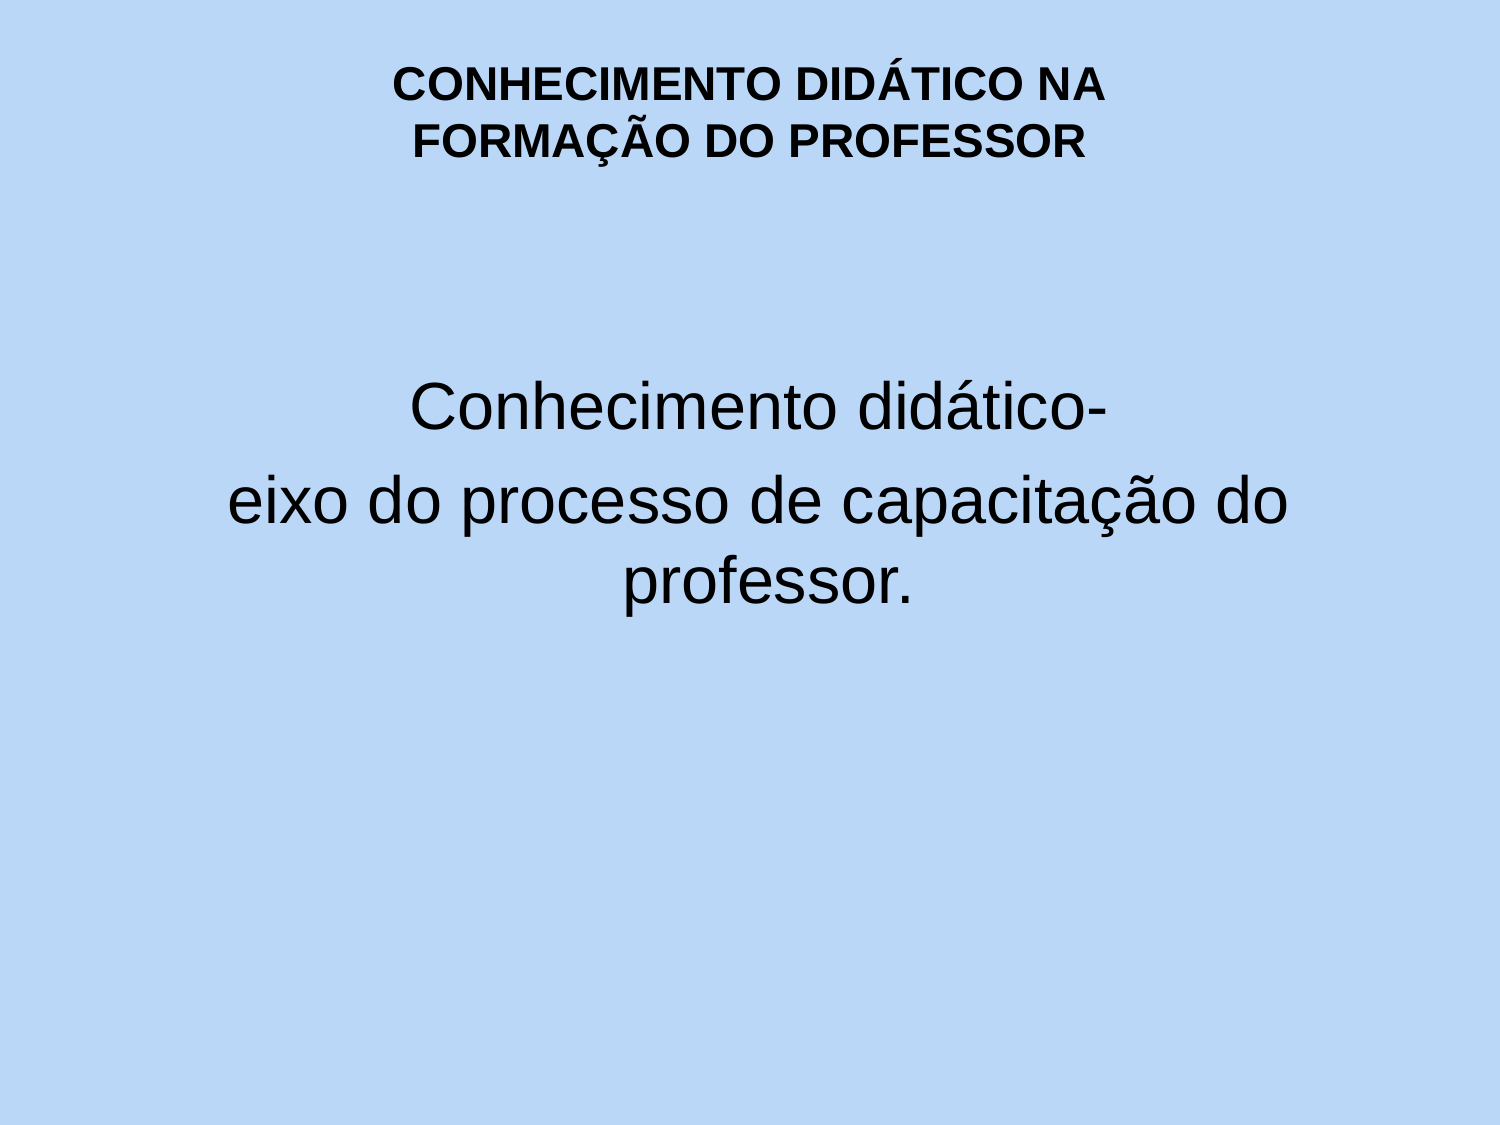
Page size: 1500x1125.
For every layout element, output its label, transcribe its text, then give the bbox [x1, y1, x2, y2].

list Conhecimento didático- eixo do processo de capacitação do professor. [75, 262, 1425, 1005]
title CONHECIMENTO DIDÁTICO NA FORMAÇÃO DO PROFESSOR [75, 45, 1425, 233]
